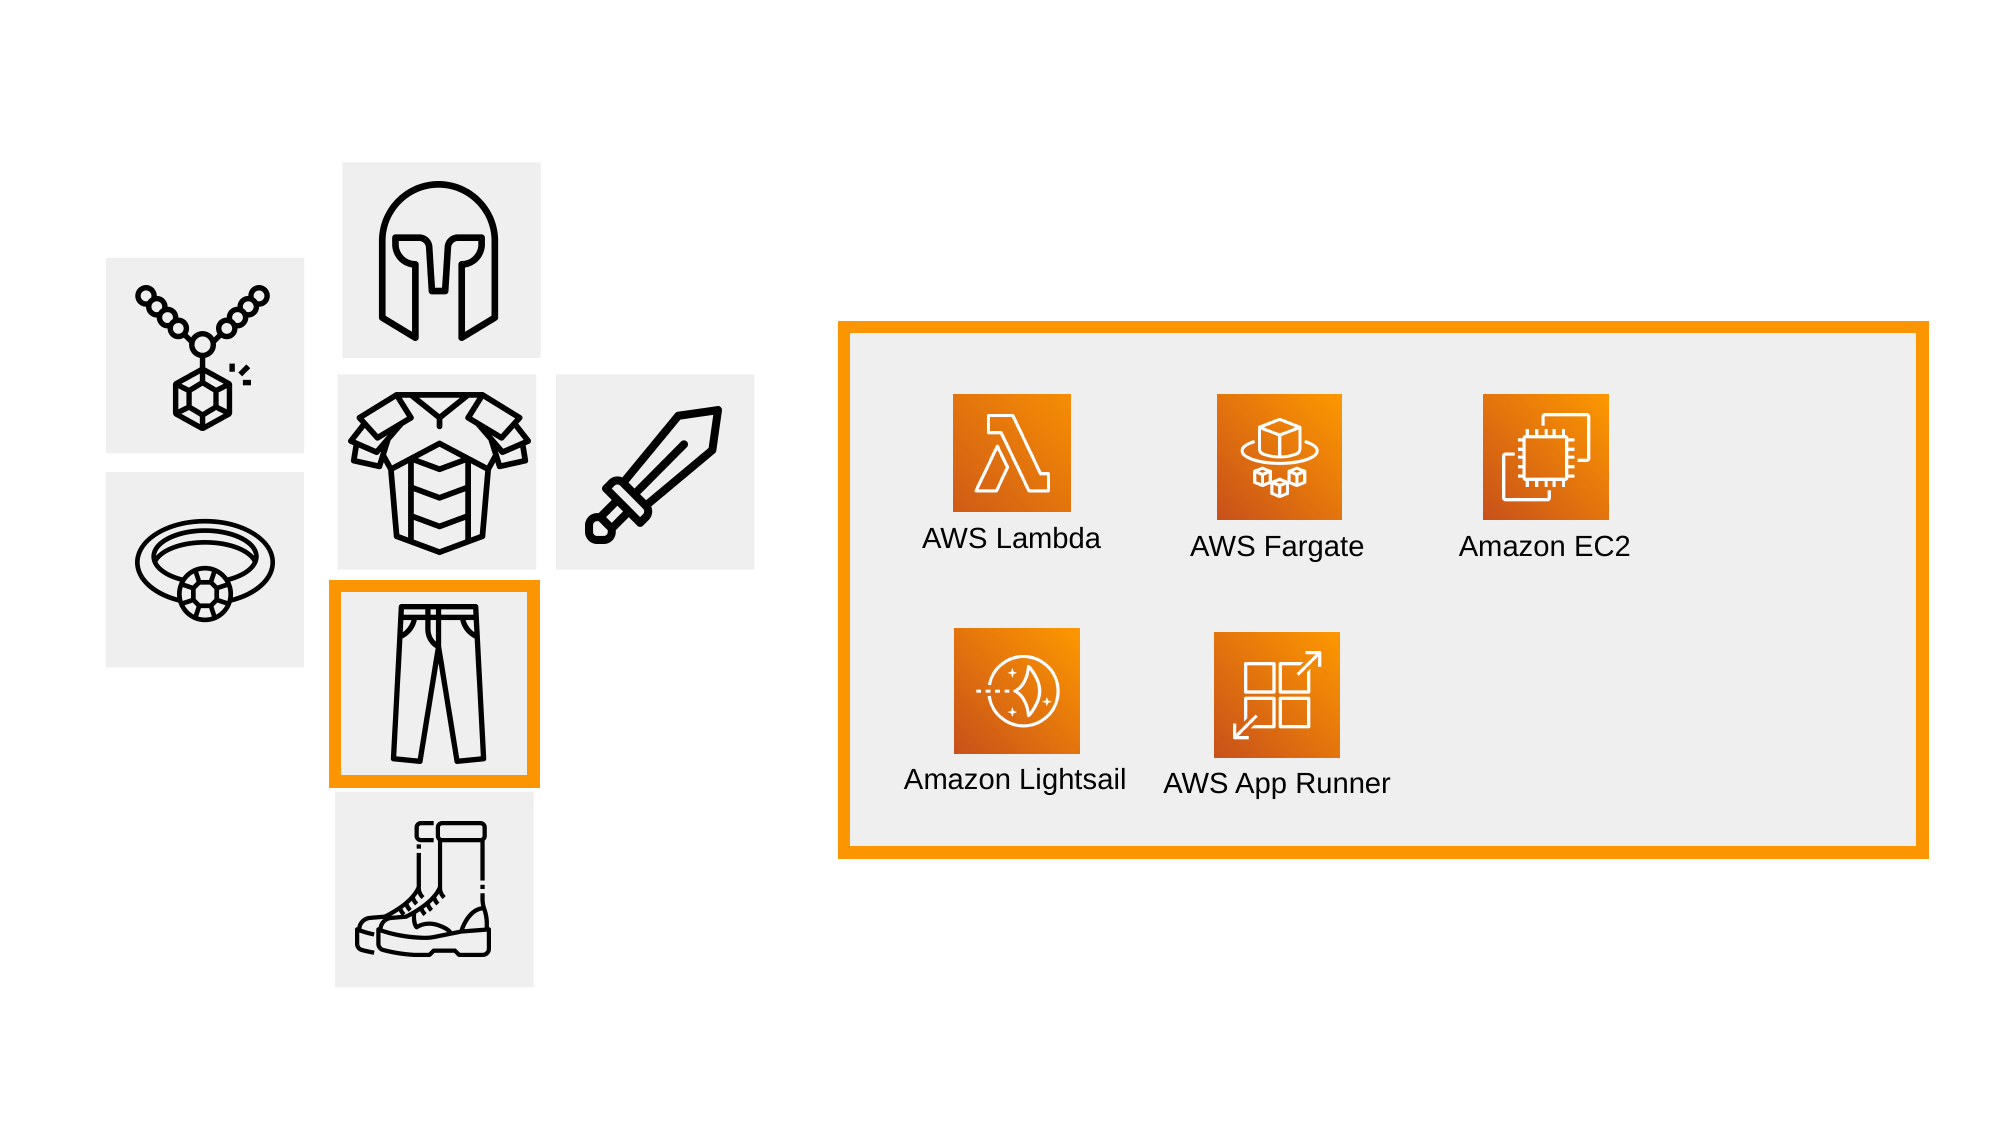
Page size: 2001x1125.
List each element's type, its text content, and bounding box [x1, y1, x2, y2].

text_box AWS Lambda [888, 511, 1136, 562]
picture [348, 382, 531, 565]
text_box Amazon Lightsail [828, 753, 1203, 803]
text_box [105, 257, 305, 454]
text_box [105, 471, 305, 668]
picture [584, 406, 722, 544]
text_box AWS App Runner [1090, 756, 1465, 807]
text_box Amazon EC2 [1358, 519, 1731, 570]
picture [359, 604, 518, 764]
text_box [843, 326, 1924, 854]
text_box [334, 585, 535, 783]
text_box [334, 791, 535, 988]
picture [953, 394, 1071, 512]
picture [1216, 394, 1343, 520]
text_box [341, 161, 542, 359]
picture [359, 181, 518, 341]
text_box [337, 373, 537, 571]
picture [130, 285, 275, 431]
picture [355, 821, 491, 957]
text_box [555, 373, 756, 571]
text_box AWS Fargate [1090, 519, 1358, 570]
picture [1214, 632, 1340, 758]
picture [954, 628, 1080, 754]
picture [1483, 394, 1609, 520]
picture [135, 500, 275, 641]
